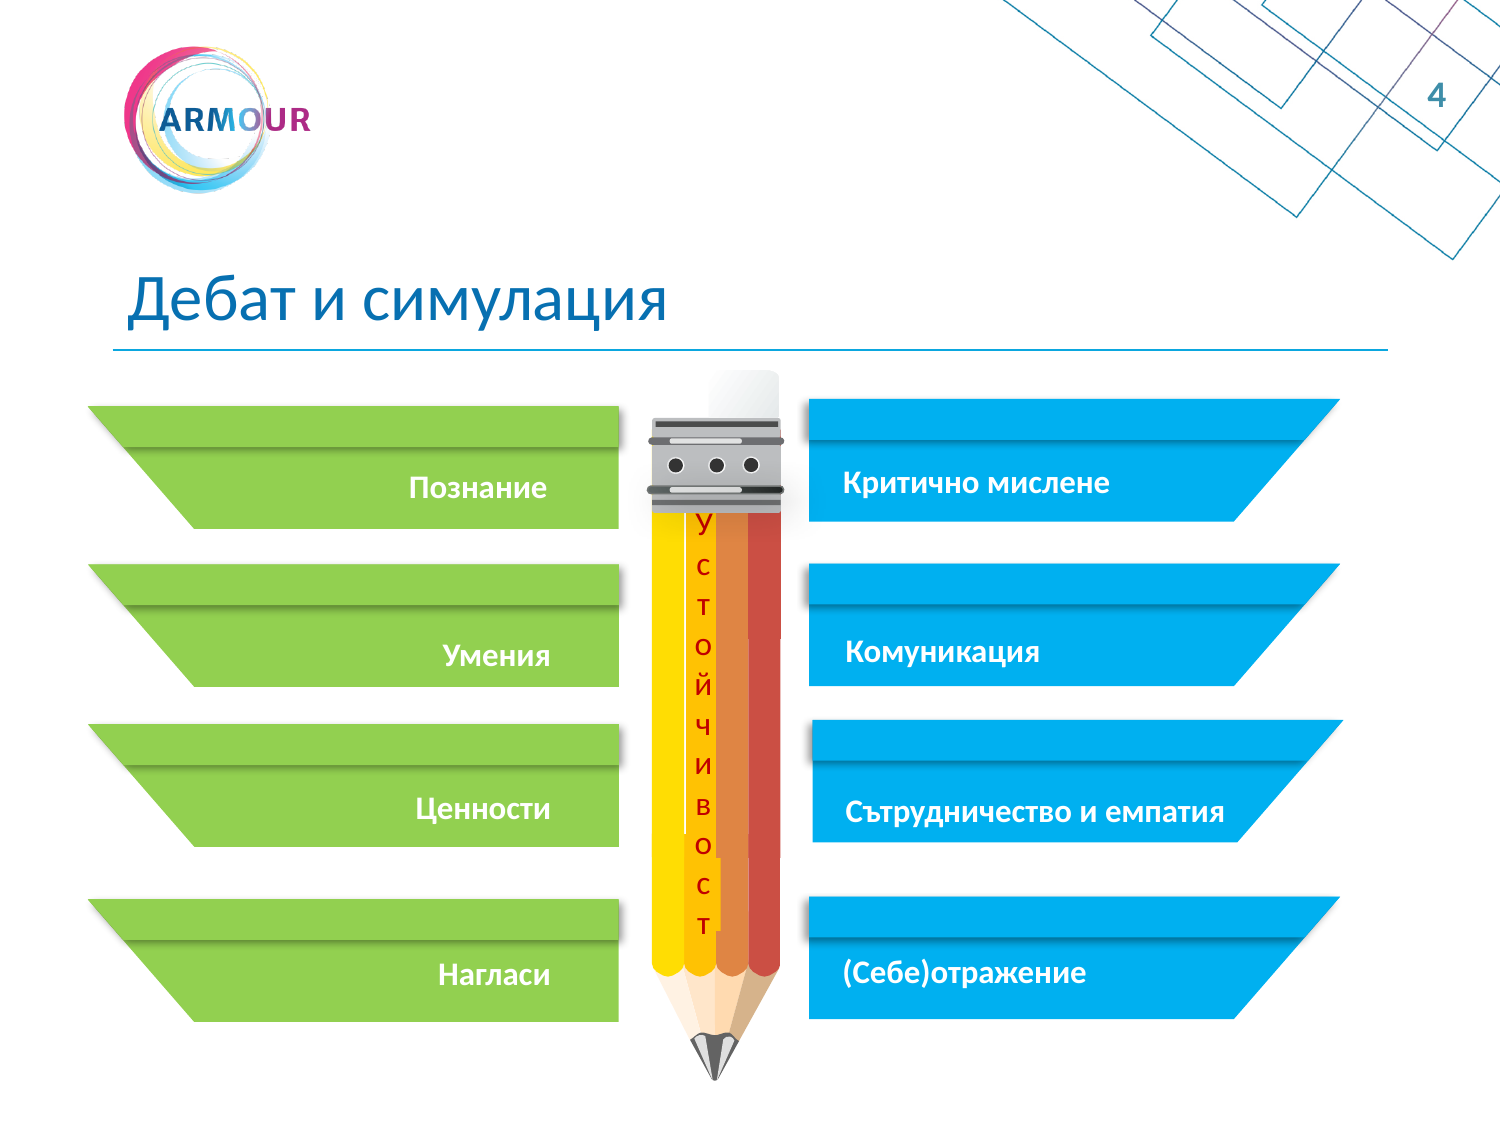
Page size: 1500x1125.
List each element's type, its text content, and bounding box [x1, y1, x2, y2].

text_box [87, 564, 620, 688]
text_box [808, 563, 1341, 687]
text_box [808, 896, 1341, 1020]
picture [112, 39, 323, 200]
picture [912, 0, 1500, 316]
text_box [87, 723, 620, 848]
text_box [87, 406, 619, 530]
title Дебат и симулация [112, 237, 1388, 350]
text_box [812, 719, 1344, 843]
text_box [87, 898, 619, 1023]
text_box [647, 367, 785, 1082]
text_box 4 [1412, 62, 1462, 123]
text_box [808, 398, 1341, 522]
